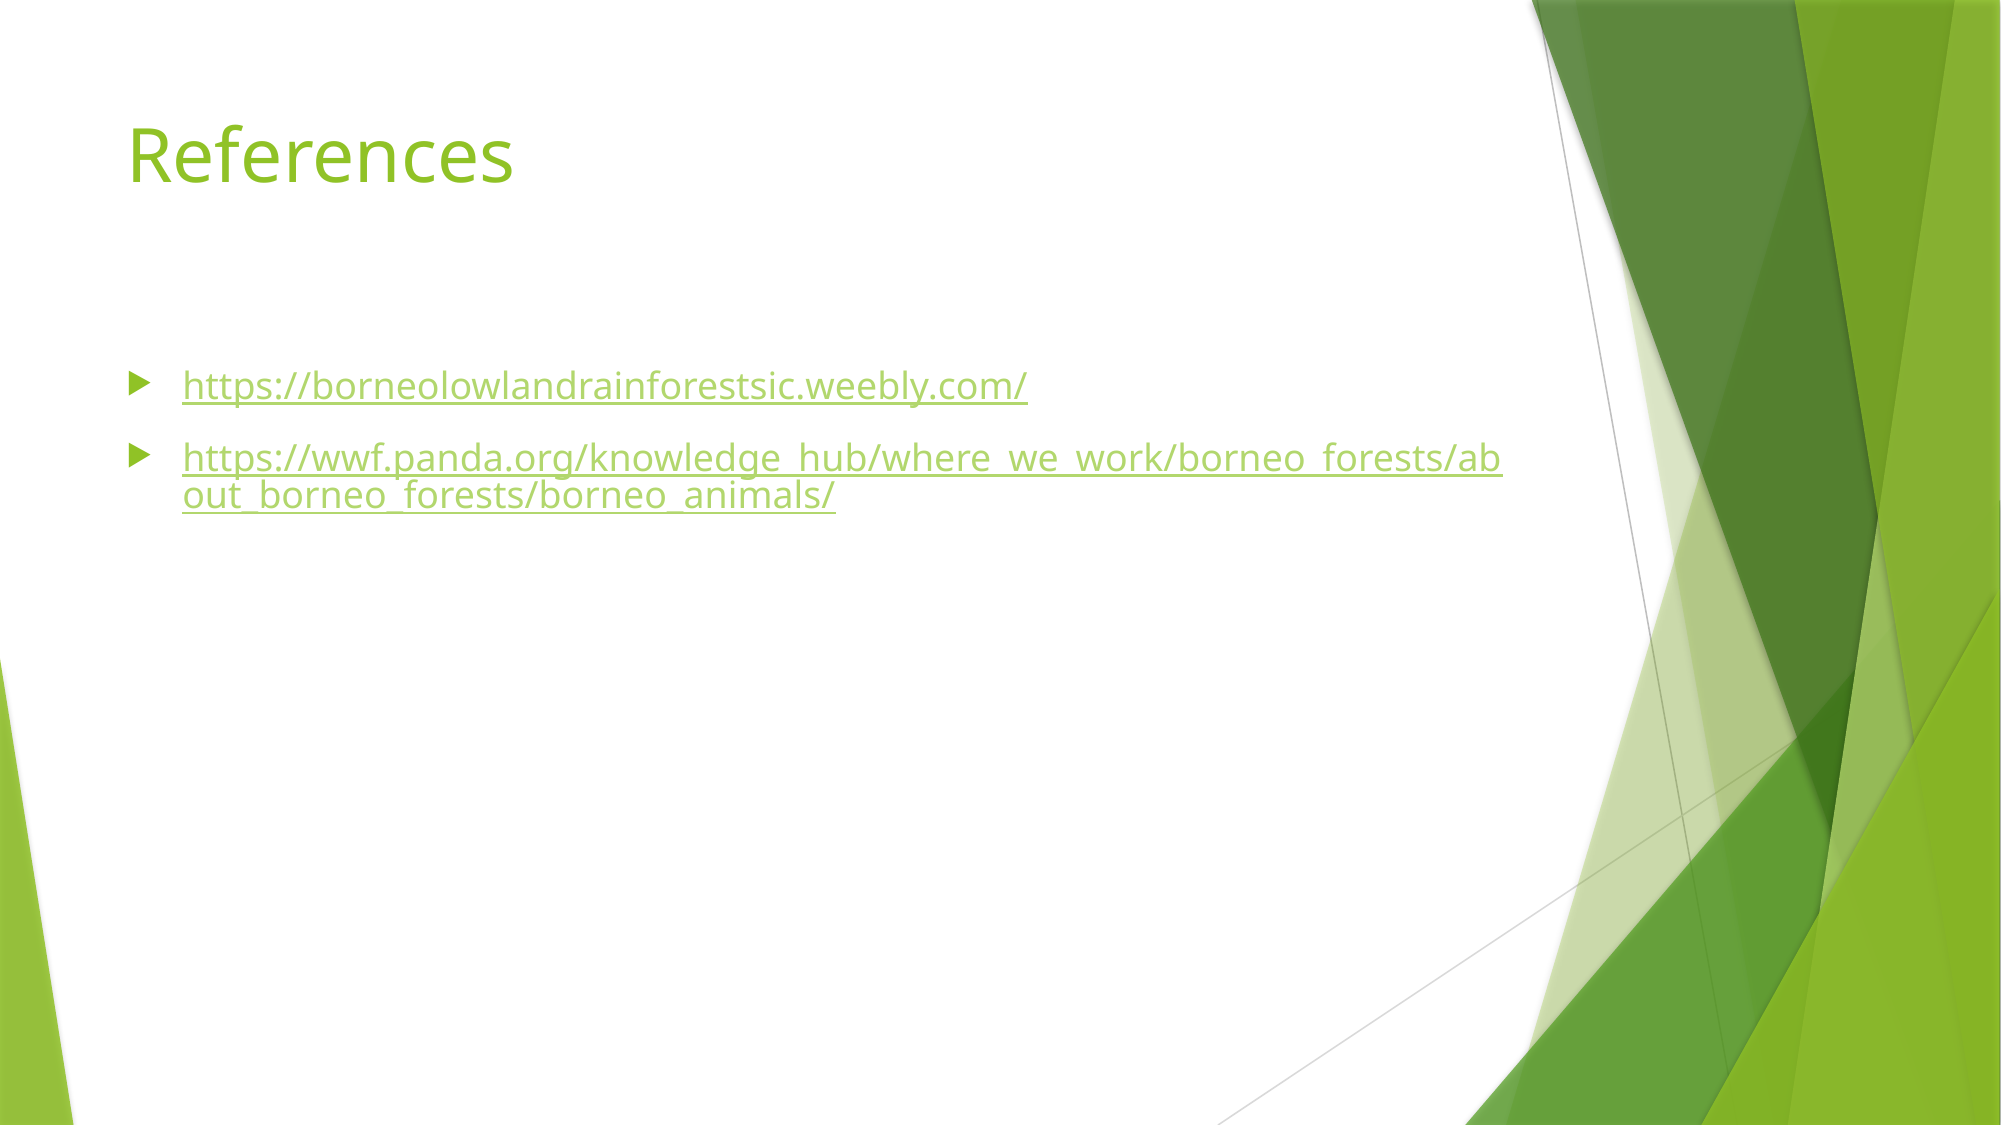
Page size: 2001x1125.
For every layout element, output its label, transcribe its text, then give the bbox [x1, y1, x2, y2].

list https://borneolowlandrainforestsic.weebly.com/ https://wwf.panda.org/knowledge_hub/where_we_work/borneo_forests/about_borneo_forests/borneo_animals/ [111, 354, 1522, 992]
title References [111, 99, 1522, 317]
